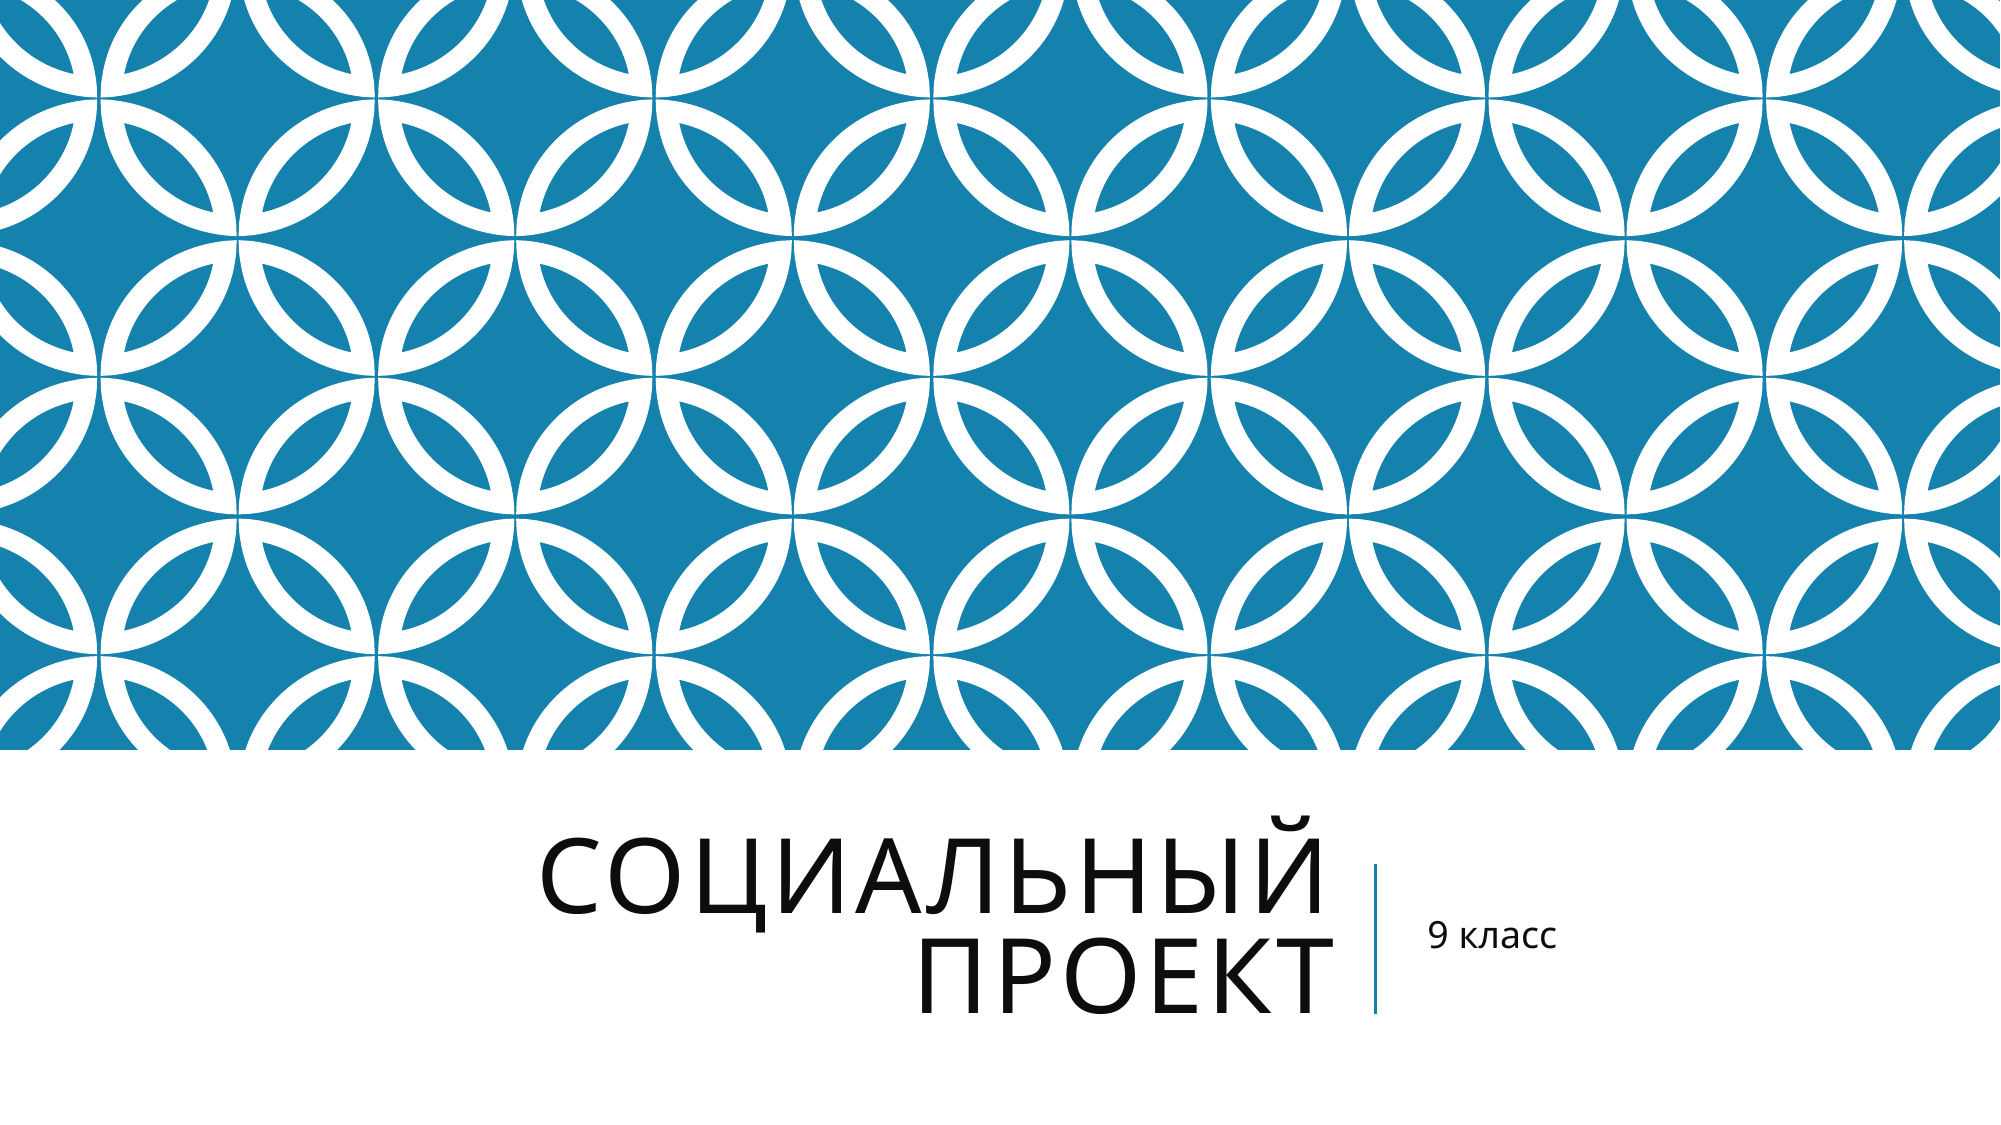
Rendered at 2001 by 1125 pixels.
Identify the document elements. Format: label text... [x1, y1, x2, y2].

title Социальный проект [75, 813, 1350, 1054]
subtitle 9 класс [1412, 813, 1938, 1054]
